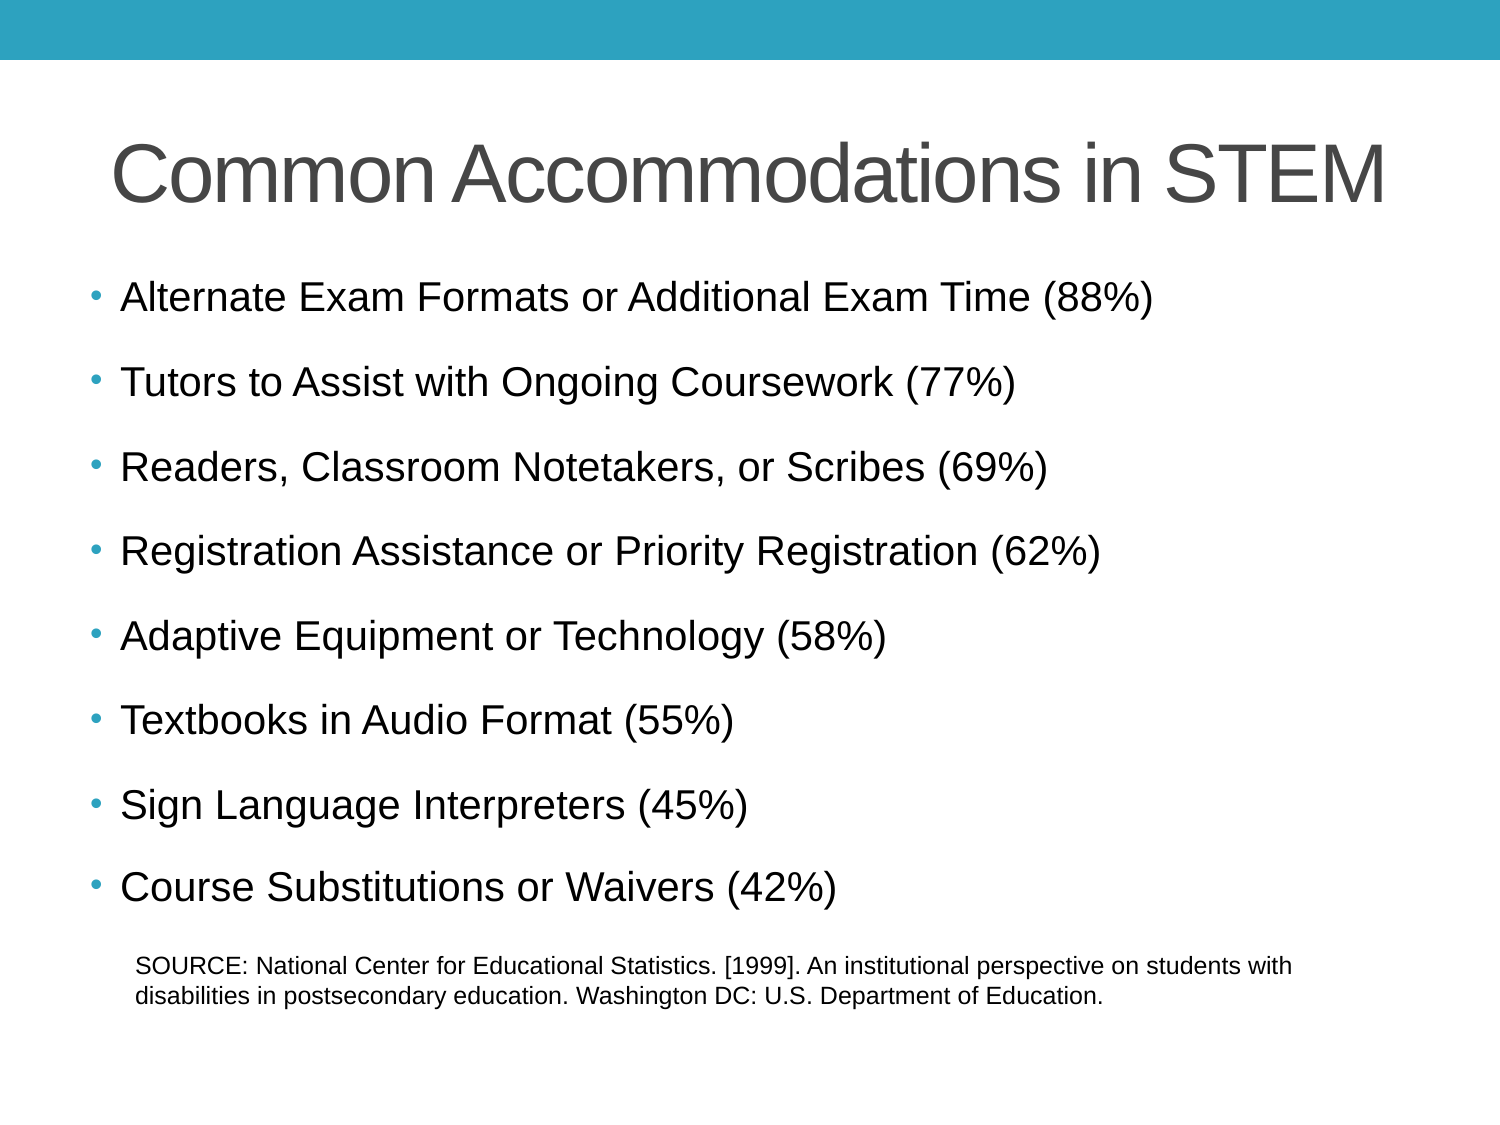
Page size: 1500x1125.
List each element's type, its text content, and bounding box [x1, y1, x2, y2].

list Alternate Exam Formats or Additional Exam Time (88%) Tutors to Assist with Ongoing Coursework (77%) Readers, Classroom Notetakers, or Scribes (69%) Registration Assistance or Priority Registration (62%) Adaptive Equipment or Technology (58%) Textbooks in Audio Format (55%) Sign Language Interpreters (45%) Course Substitutions or Waivers (42%) SOURCE: National Center for Educational Statistics. [1999]. An institutional perspective on students with disabilities in postsecondary education. Washington DC: U.S. Department of Education. [75, 262, 1425, 1063]
title Common Accommodations in STEM [75, 87, 1425, 250]
